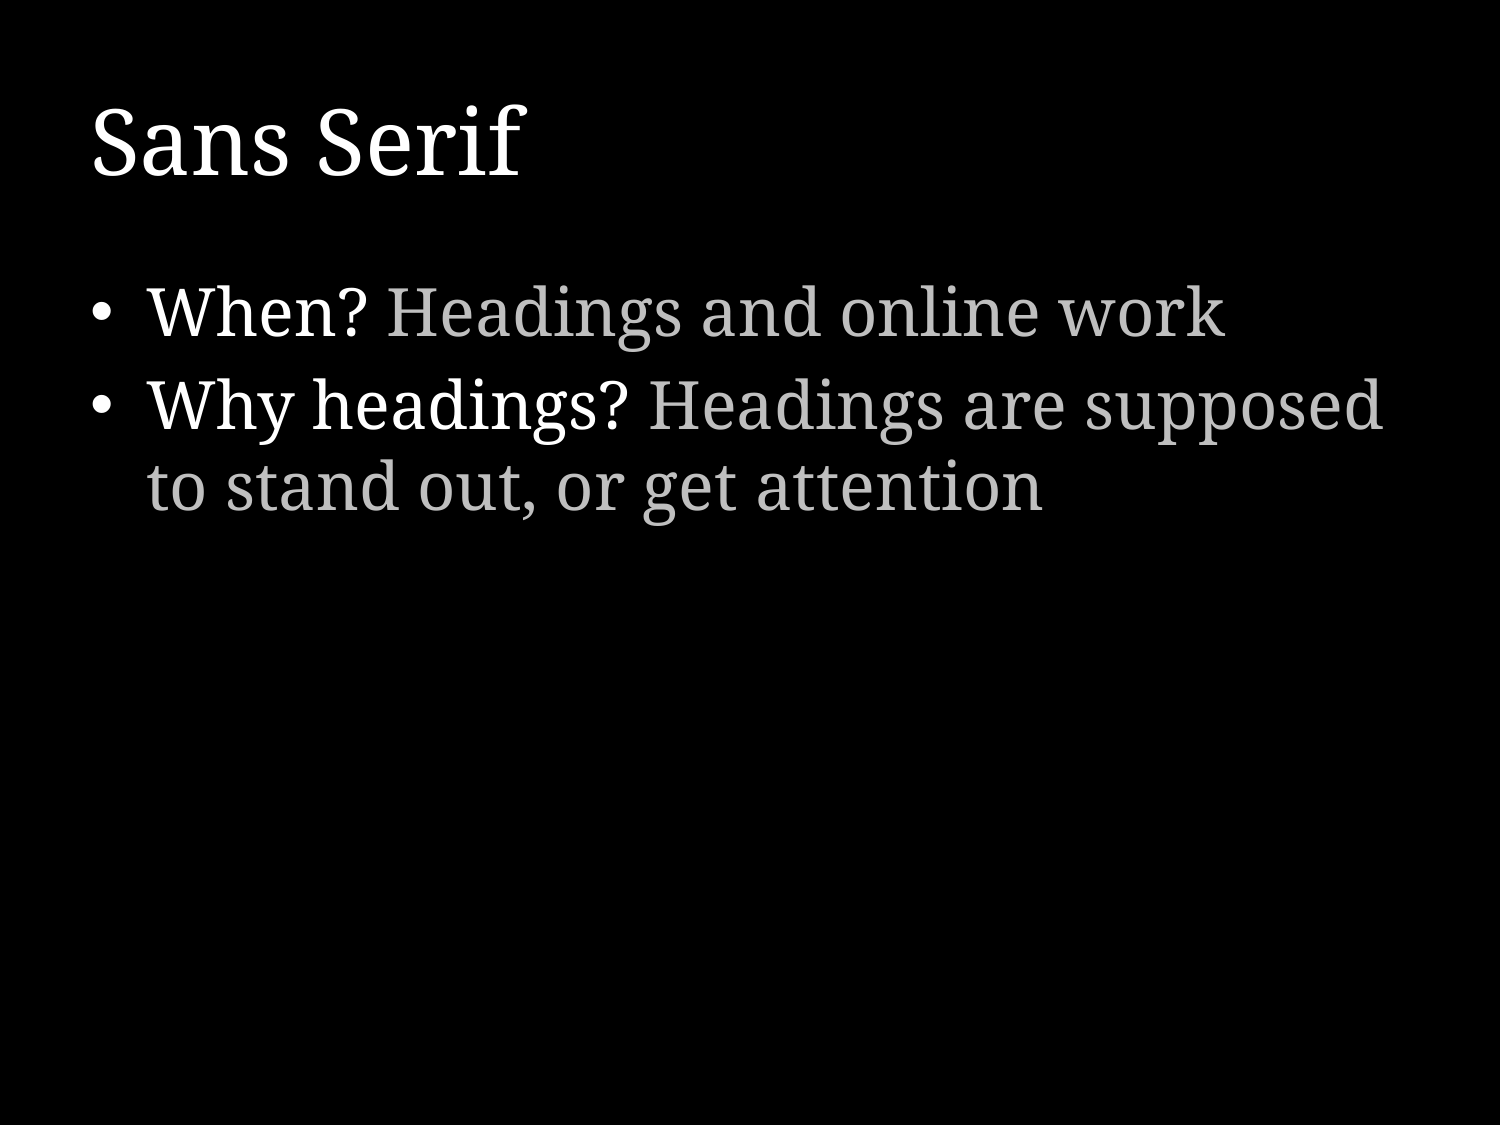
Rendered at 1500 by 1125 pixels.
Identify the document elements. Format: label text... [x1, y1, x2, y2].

list When? Headings and online work Why headings? Headings are supposed to stand out, or get attention [75, 262, 1425, 1005]
title Sans Serif [75, 45, 1425, 233]
